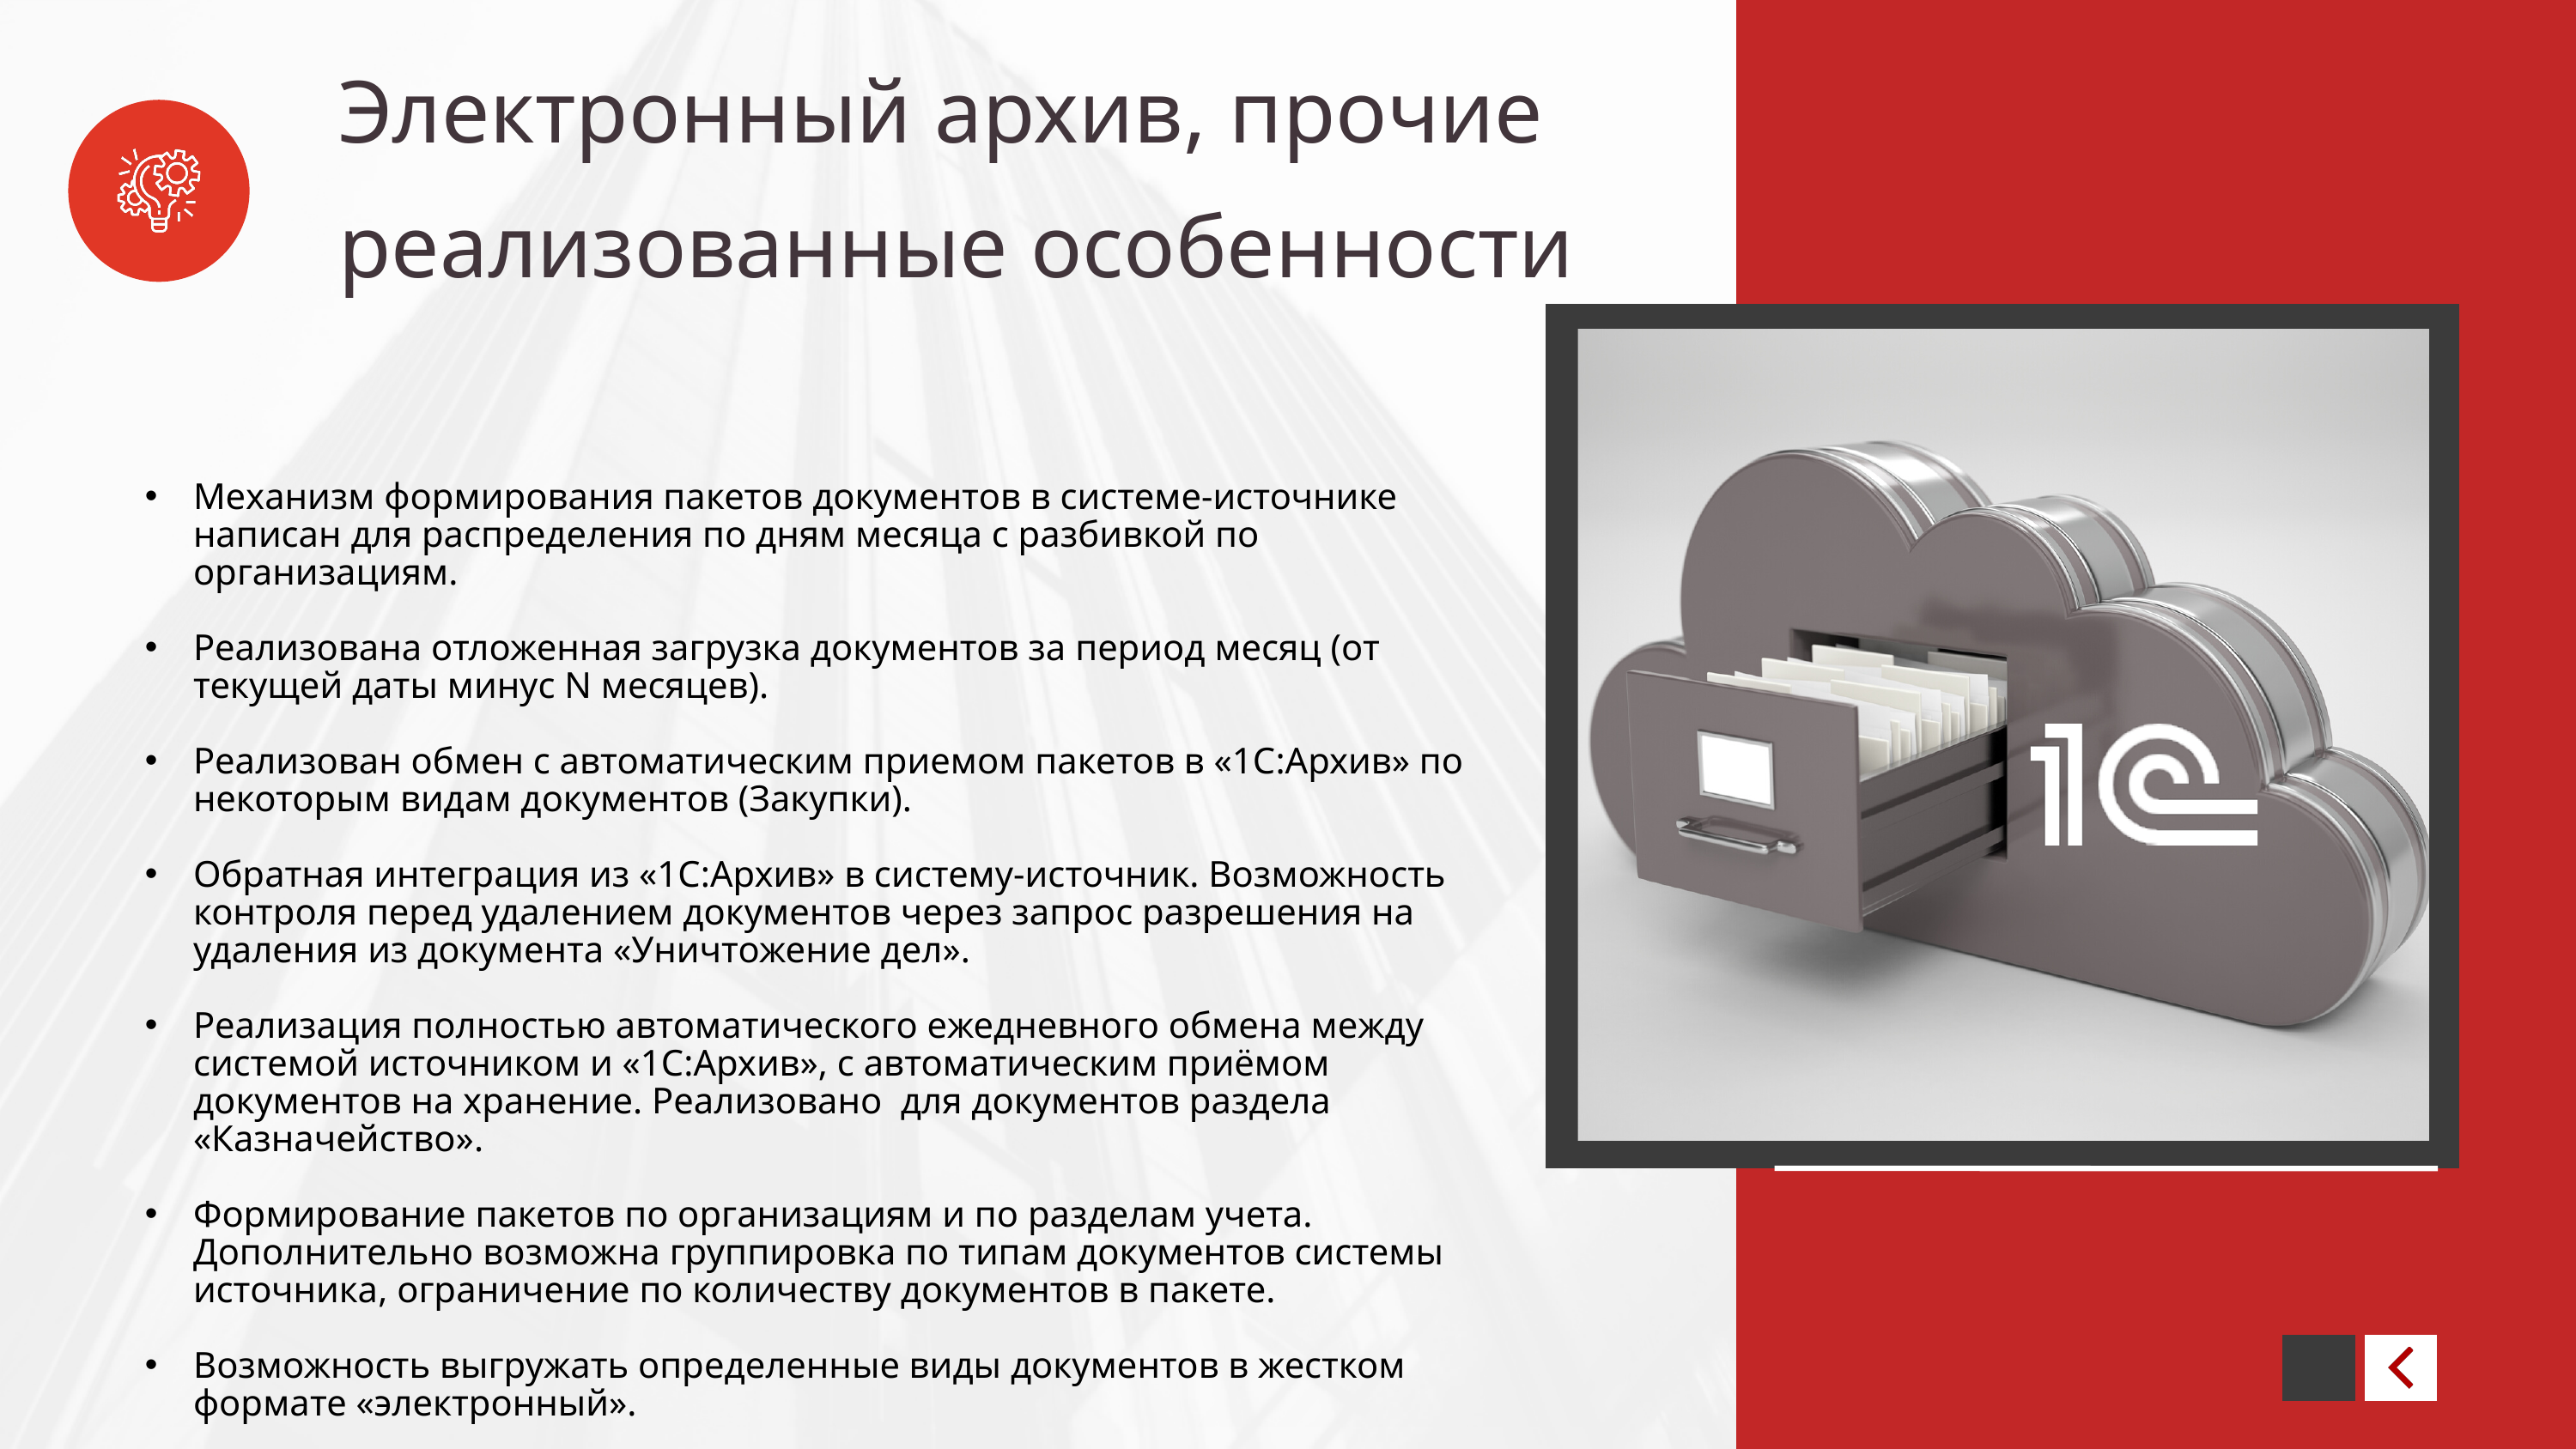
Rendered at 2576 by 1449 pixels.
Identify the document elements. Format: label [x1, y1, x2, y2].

text_box [1736, 0, 2576, 1449]
picture [0, 0, 1736, 1449]
text_box [68, 99, 250, 282]
text_box [1577, 329, 2430, 1141]
text_box [1545, 303, 2460, 1169]
text_box [2364, 1334, 2438, 1402]
text_box [2281, 1334, 2355, 1402]
